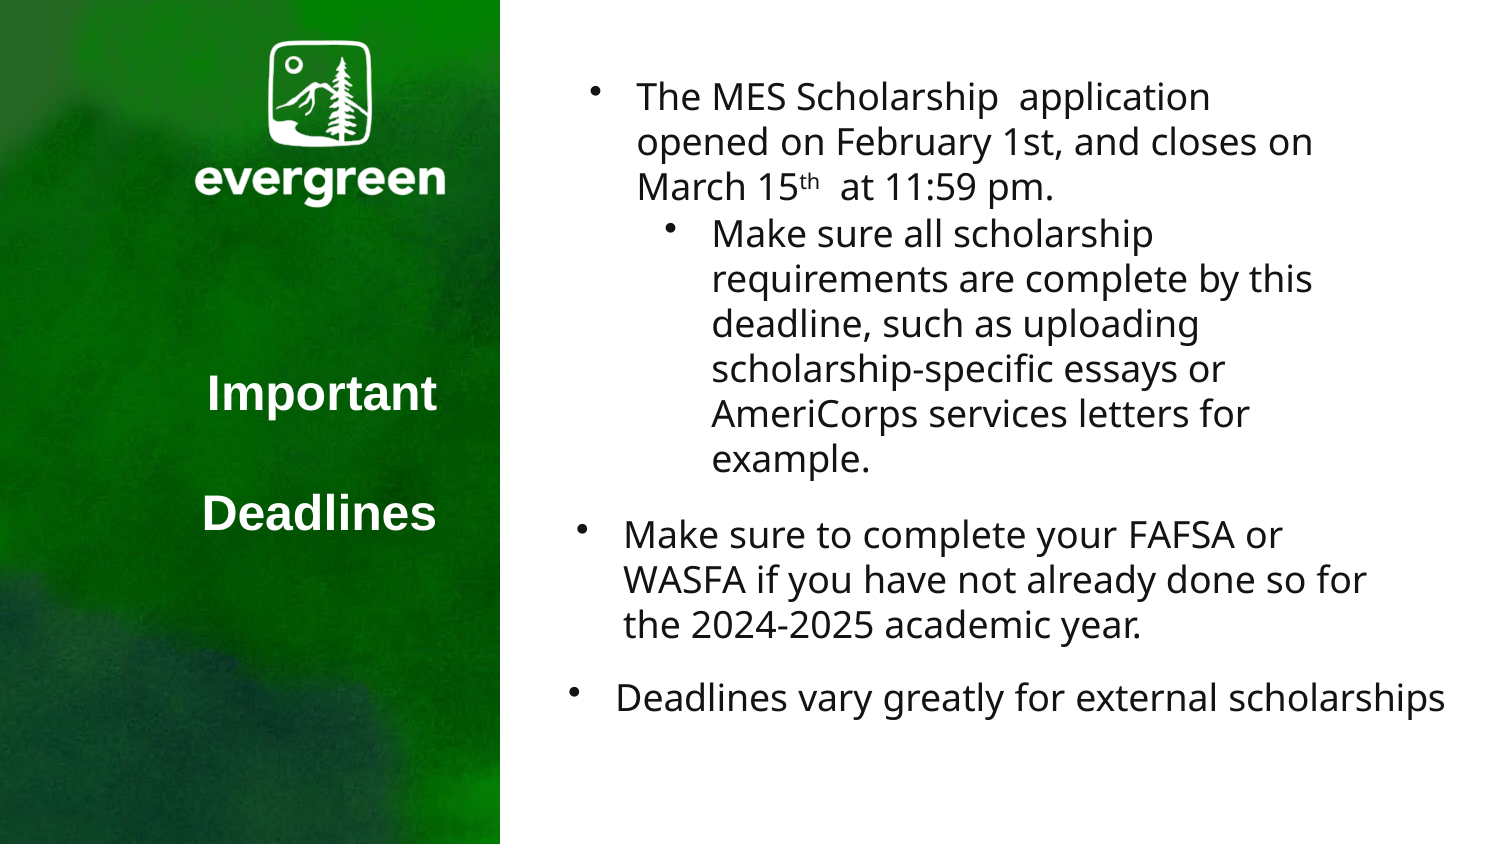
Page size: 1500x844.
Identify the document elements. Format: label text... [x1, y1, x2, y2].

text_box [0, 0, 501, 844]
text_box The MES Scholarship application opened on February 1st, and closes on March 15th at 11:59 pm. Make sure all scholarship requirements are complete by this deadline, such as uploading scholarship-specific essays or AmeriCorps services letters for example. [587, 71, 1353, 481]
text_box Make sure to complete your FAFSA or WASFA if you have not already done so for the 2024-2025 academic year. [574, 508, 1410, 646]
text_box Deadlines vary greatly for external scholarships [566, 671, 1450, 719]
